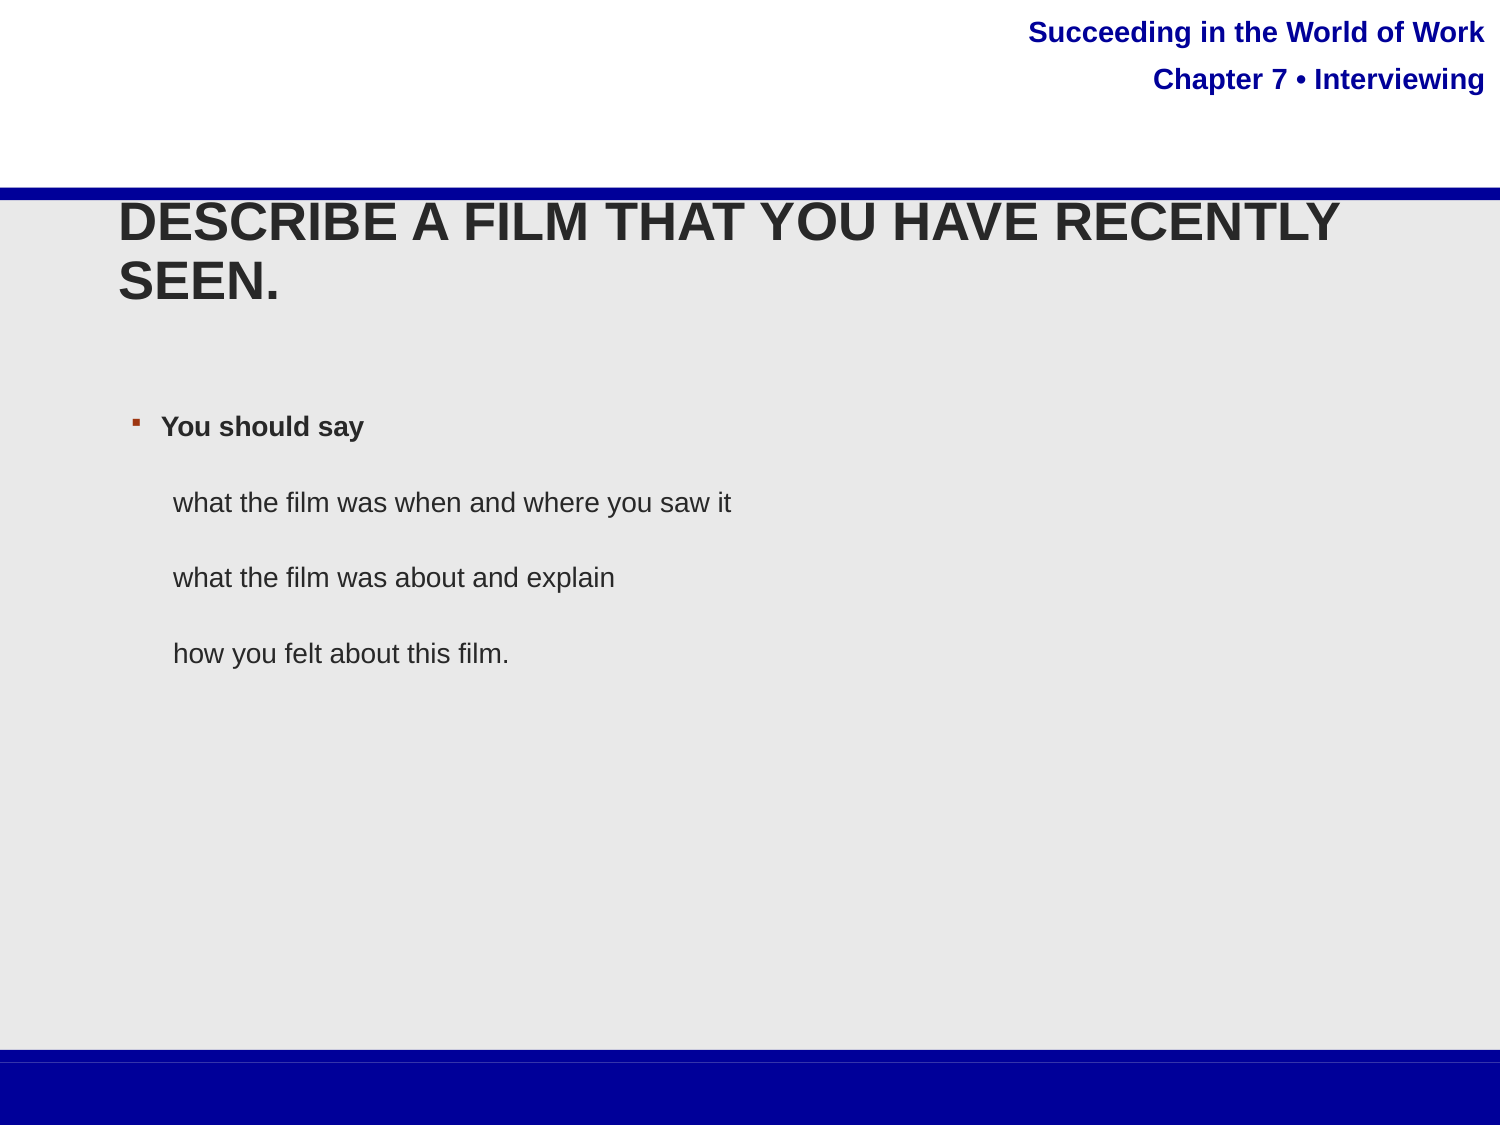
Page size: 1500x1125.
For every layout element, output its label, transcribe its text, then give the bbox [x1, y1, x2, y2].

list You should say what the film was when and where you saw it what the film was about and explain how you felt about this film. [115, 384, 1356, 877]
title Describe a film that you have recently seen. [103, 185, 1397, 385]
